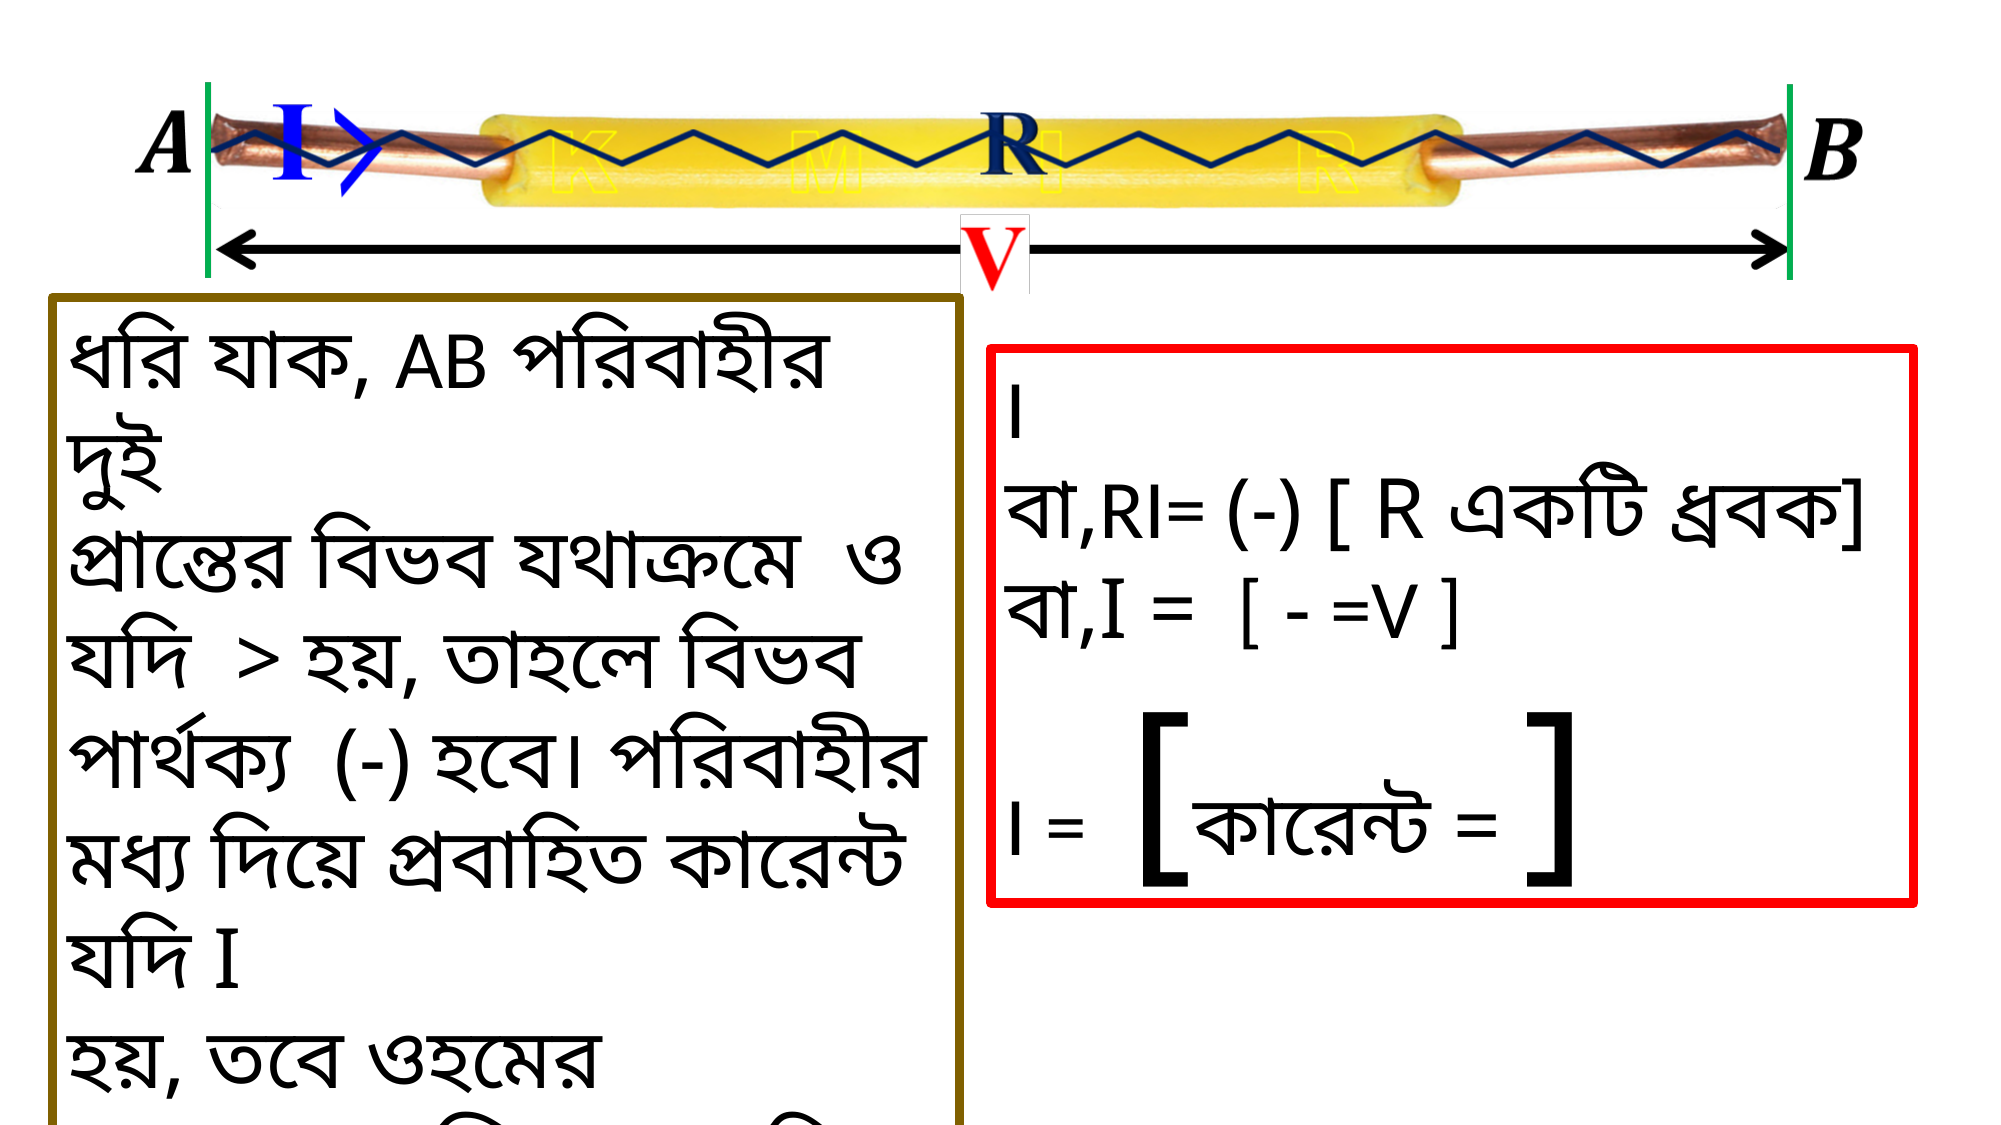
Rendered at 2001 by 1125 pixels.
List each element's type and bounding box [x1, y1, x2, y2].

picture [128, 78, 1878, 294]
